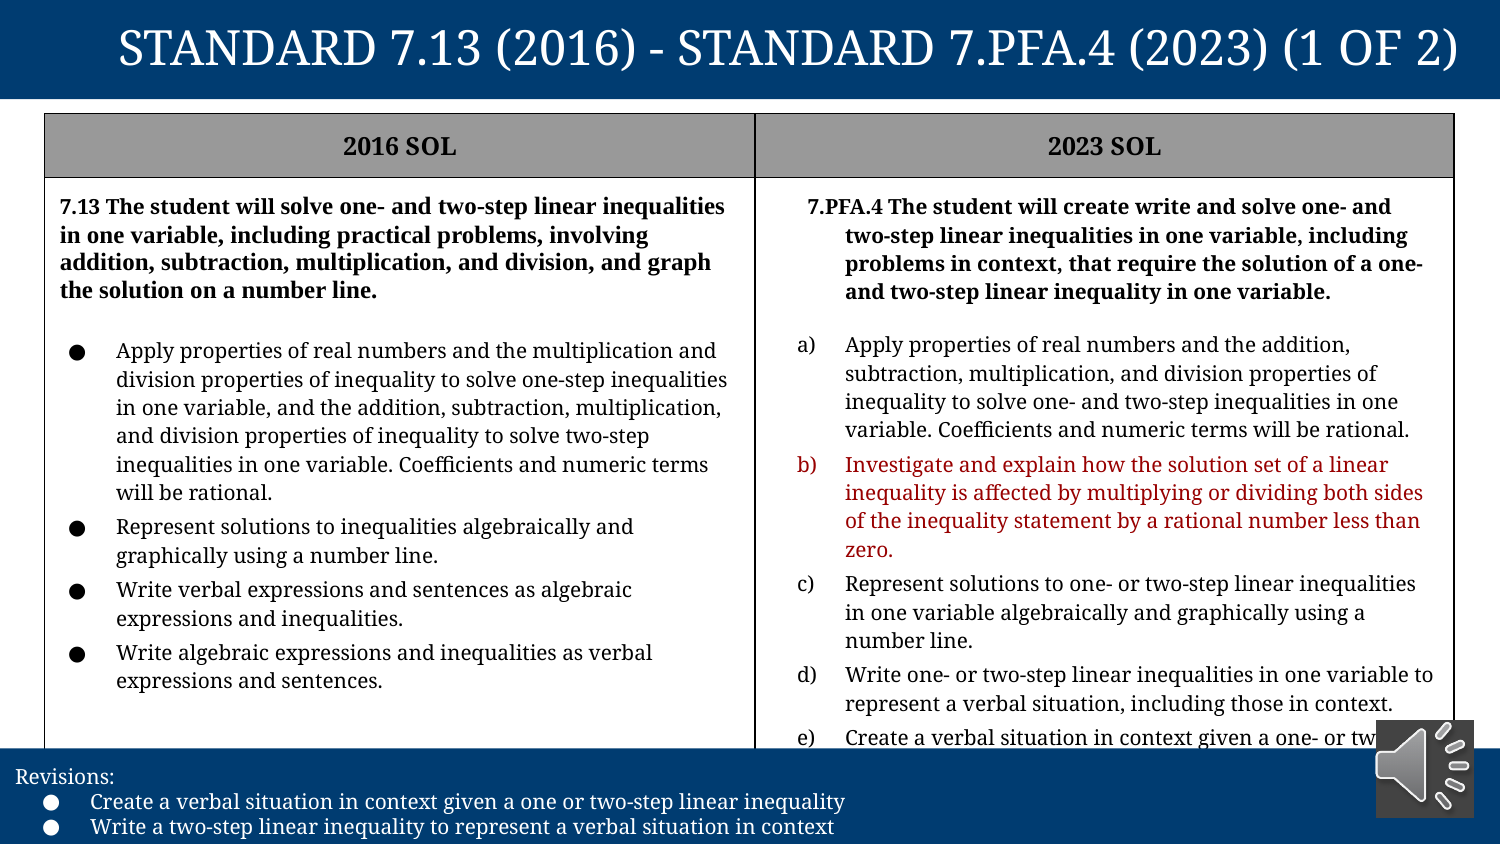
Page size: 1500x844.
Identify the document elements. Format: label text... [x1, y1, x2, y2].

table_cell 7.13 The student will solve one- and two-step linear inequalities in one variable, including practical problems, involving addition, subtraction, multiplication, and division, and graph the solution on a number line. Apply properties of real numbers and the multiplication and division properties of inequality to solve one-step inequalities in one variable, and the addition, subtraction, multiplication, and division properties of inequality to solve two-step inequalities in one variable. Coefficients and numeric terms will be rational. Represent solutions to inequalities algebraically and graphically using a number line. Write verbal expressions and sentences as algebraic expressions and inequalities. Write algebraic expressions and inequalities as verbal expressions and sentences. [45, 178, 754, 748]
text_box Revisions: Create a verbal situation in context given a one or two-step linear inequality Write a two-step linear inequality to represent a verbal situation in context [0, 748, 1500, 844]
table_header 2016 SOL [45, 114, 754, 177]
title Standard 7.13 (2016) - Standard 7.PFA.4 (2023) (1 of 2) [0, 0, 1500, 100]
table_header 2023 SOL [756, 114, 1453, 177]
picture [1374, 718, 1476, 819]
table_cell 7.PFA.4 The student will create write and solve one- and two-step linear inequalities in one variable, including problems in context, that require the solution of a one- and two-step linear inequality in one variable. Apply properties of real numbers and the addition, subtraction, multiplication, and division properties of inequality to solve one- and two-step inequalities in one variable. Coefficients and numeric terms will be rational. Investigate and explain how the solution set of a linear inequality is affected by multiplying or dividing both sides of the inequality statement by a rational number less than zero. Represent solutions to one- or two-step linear inequalities in one variable algebraically and graphically using a number line. Write one- or two-step linear inequalities in one variable to represent a verbal situation, including those in context. Create a verbal situation in context given a one- or two-step linear inequality in one variable. [756, 178, 1453, 748]
